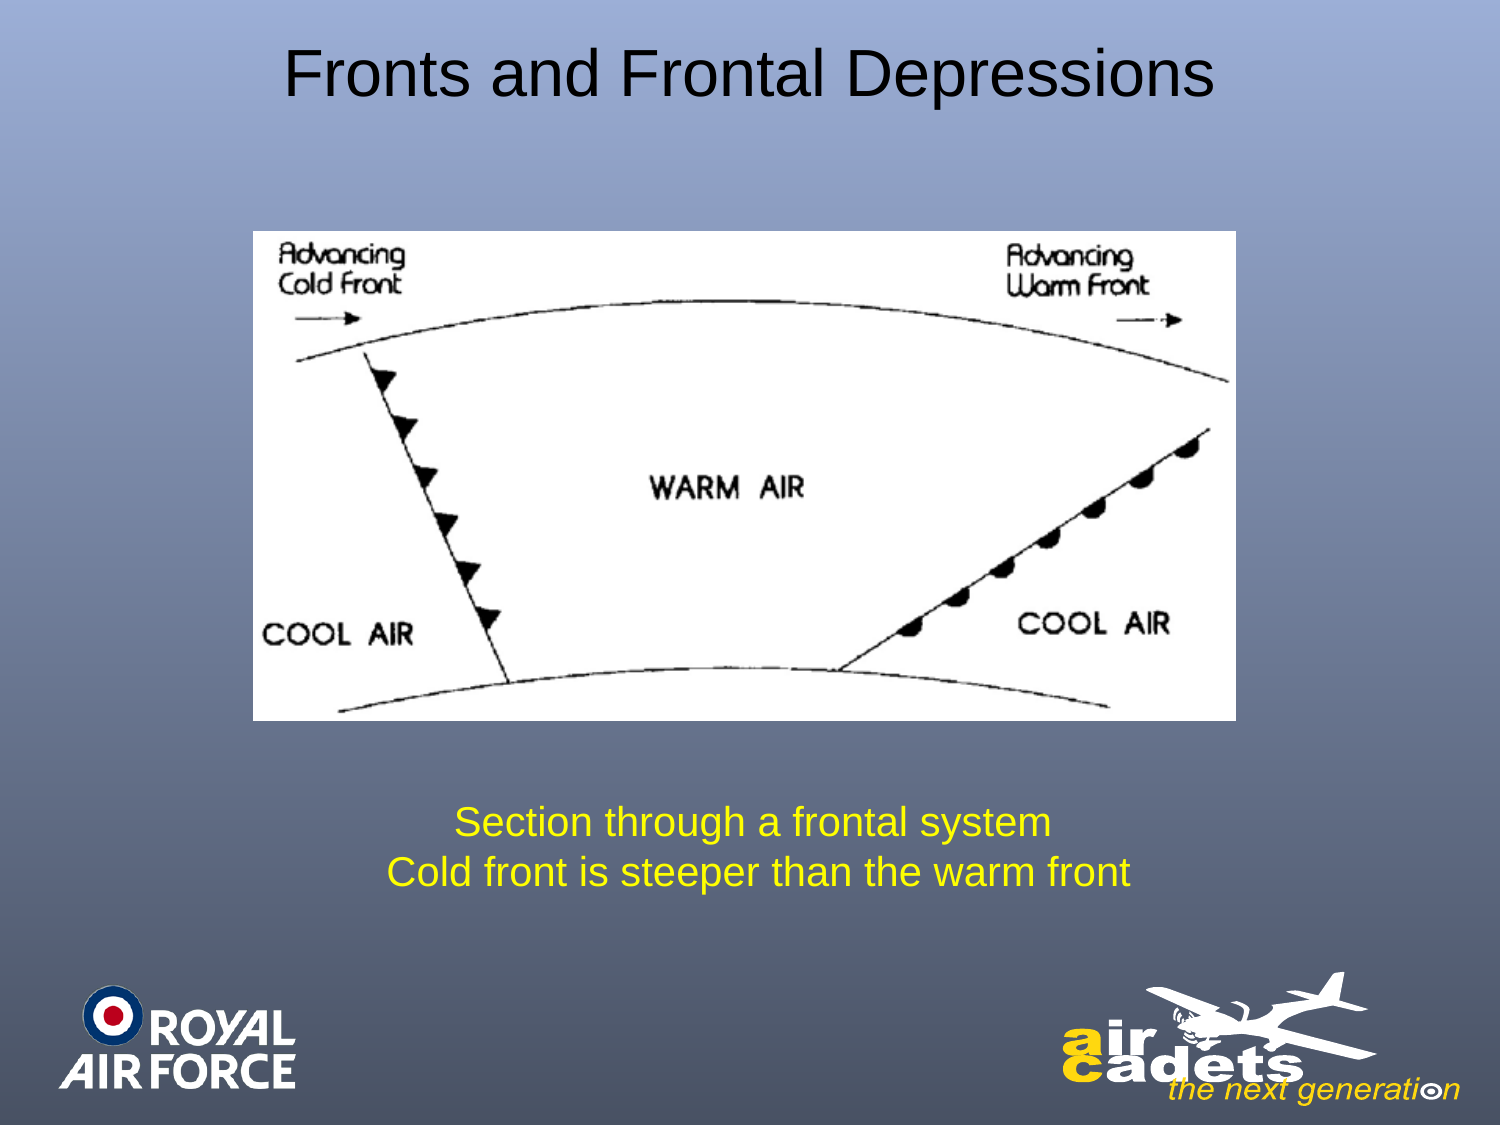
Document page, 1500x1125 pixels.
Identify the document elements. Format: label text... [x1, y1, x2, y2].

title Fronts and Frontal Depressions [74, 13, 1426, 126]
text_box Section through a frontal system Cold front is steeper than the warm front [112, 786, 1406, 902]
picture [253, 231, 1236, 722]
picture [58, 982, 296, 1089]
